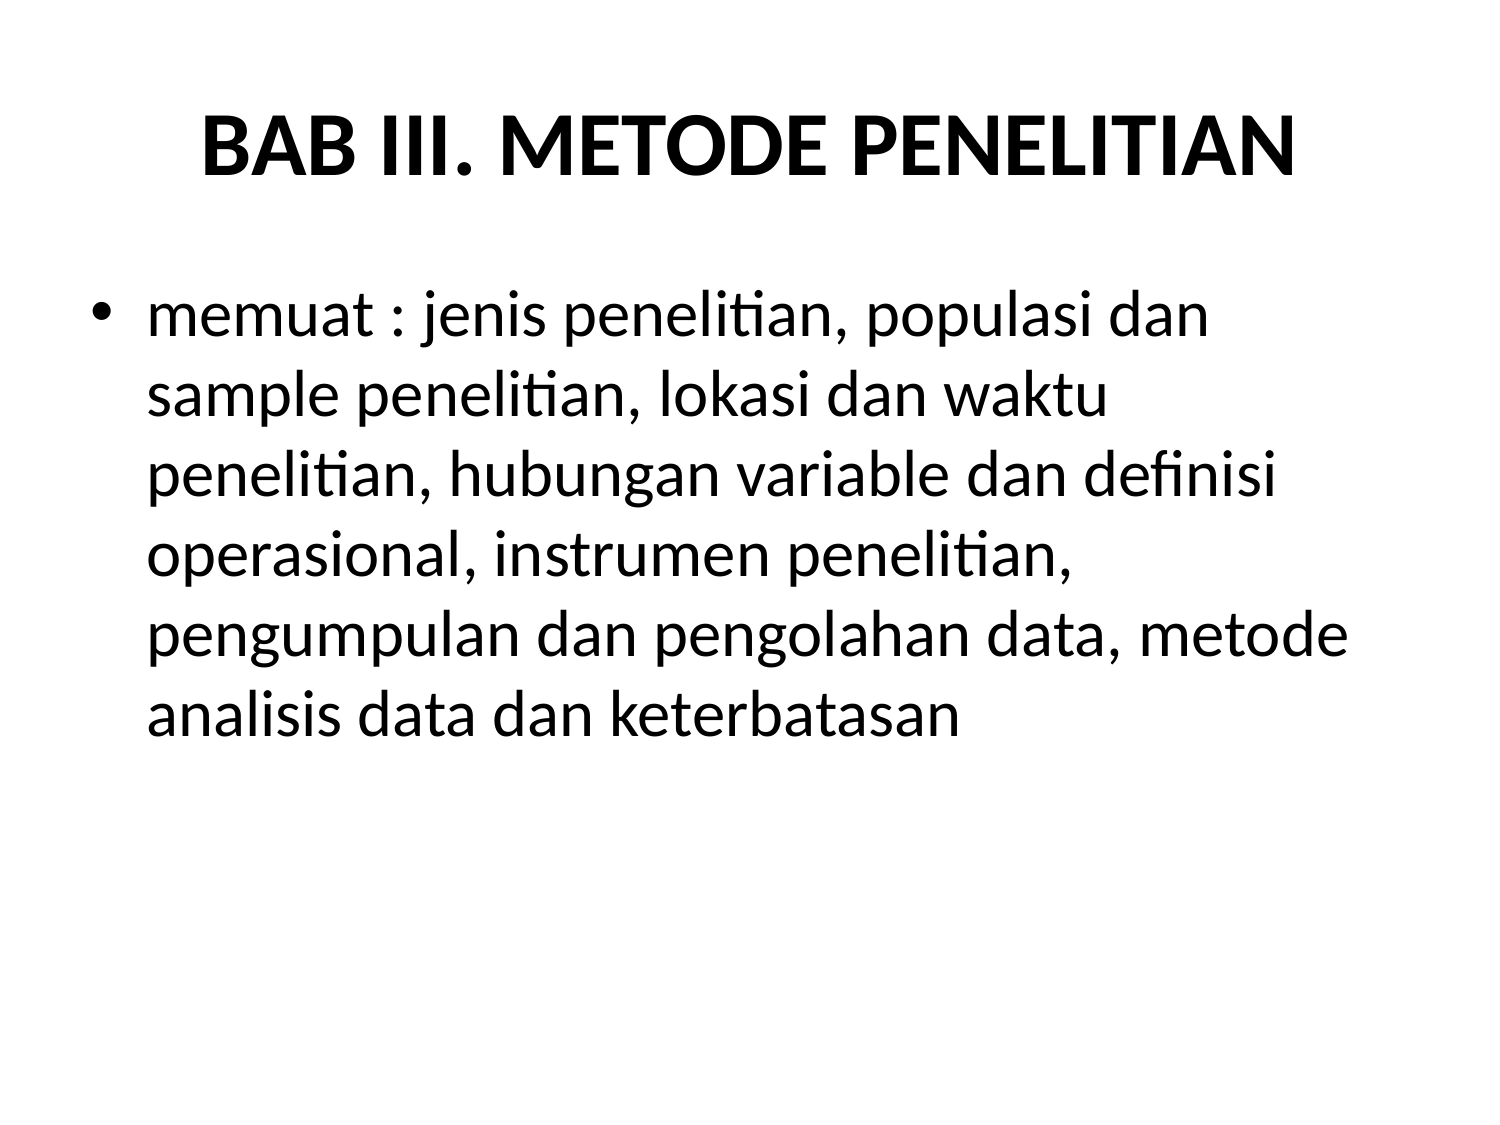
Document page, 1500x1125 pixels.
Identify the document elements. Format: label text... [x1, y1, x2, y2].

list memuat : jenis penelitian, populasi dan sample penelitian, lokasi dan waktu penelitian, hubungan variable dan definisi operasional, instrumen penelitian, pengumpulan dan pengolahan data, metode analisis data dan keterbatasan [75, 262, 1425, 1005]
title BAB III. METODE PENELITIAN [75, 45, 1425, 233]
